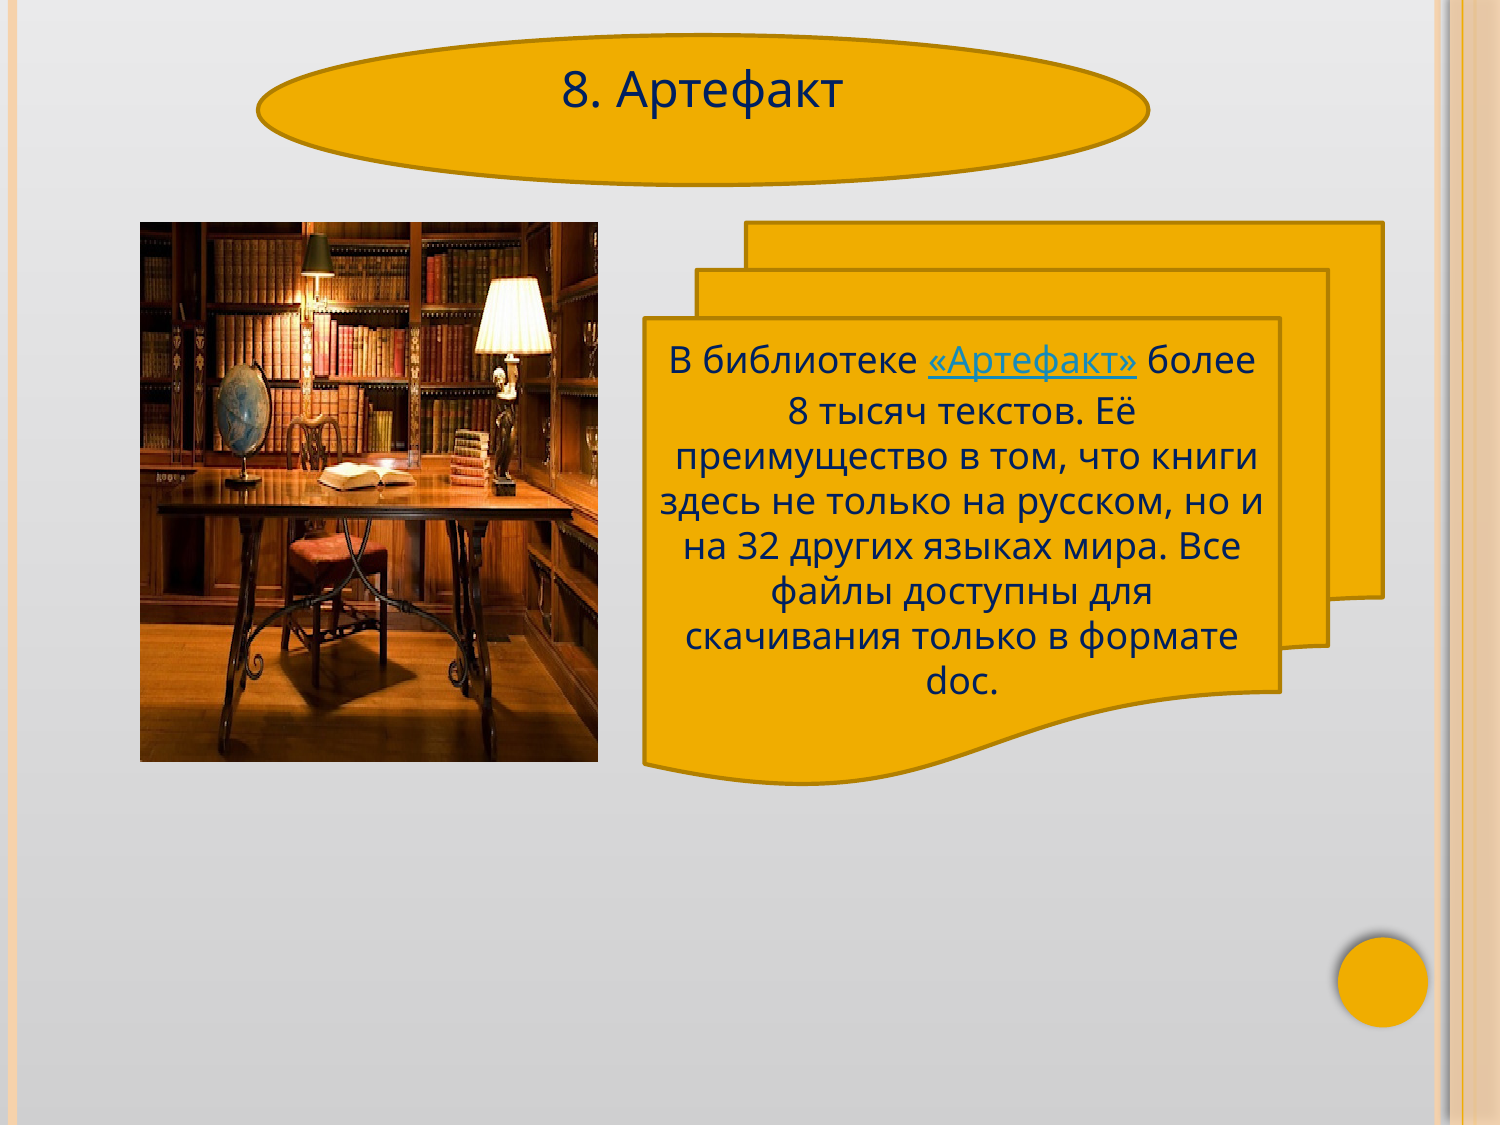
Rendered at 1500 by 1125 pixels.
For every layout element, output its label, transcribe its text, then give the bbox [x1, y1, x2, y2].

picture [140, 222, 598, 762]
text_box В библиотеке «Артефакт» более 8 тысяч текстов. Её преимущество в том, что книги здесь не только на русском, но и на 32 других языках мира. Все файлы доступны для скачивания только в формате doc. [642, 220, 1385, 787]
text_box 8. Артефакт [255, 32, 1151, 188]
